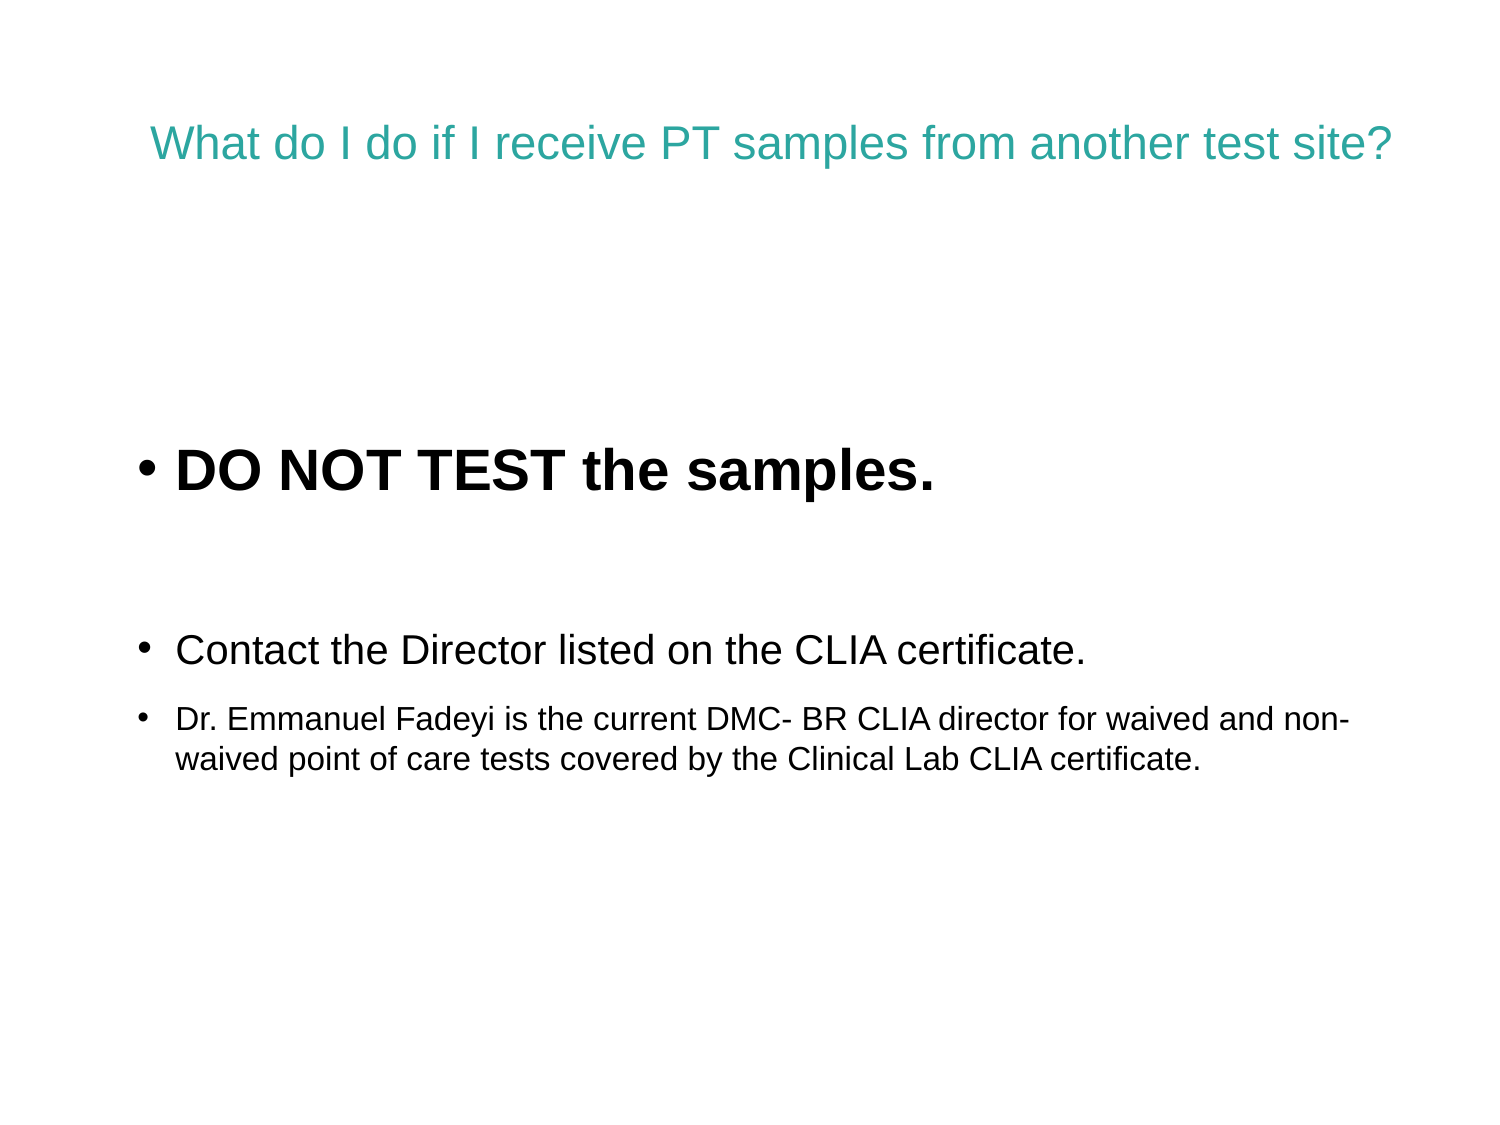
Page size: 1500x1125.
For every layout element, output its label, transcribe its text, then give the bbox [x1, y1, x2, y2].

title What do I do if I receive PT samples from another test site? [150, 112, 1425, 204]
list DO NOT TEST the samples. Contact the Director listed on the CLIA certificate. Dr. Emmanuel Fadeyi is the current DMC- BR CLIA director for waived and non-waived point of care tests covered by the Clinical Lab CLIA certificate. [137, 337, 1413, 858]
